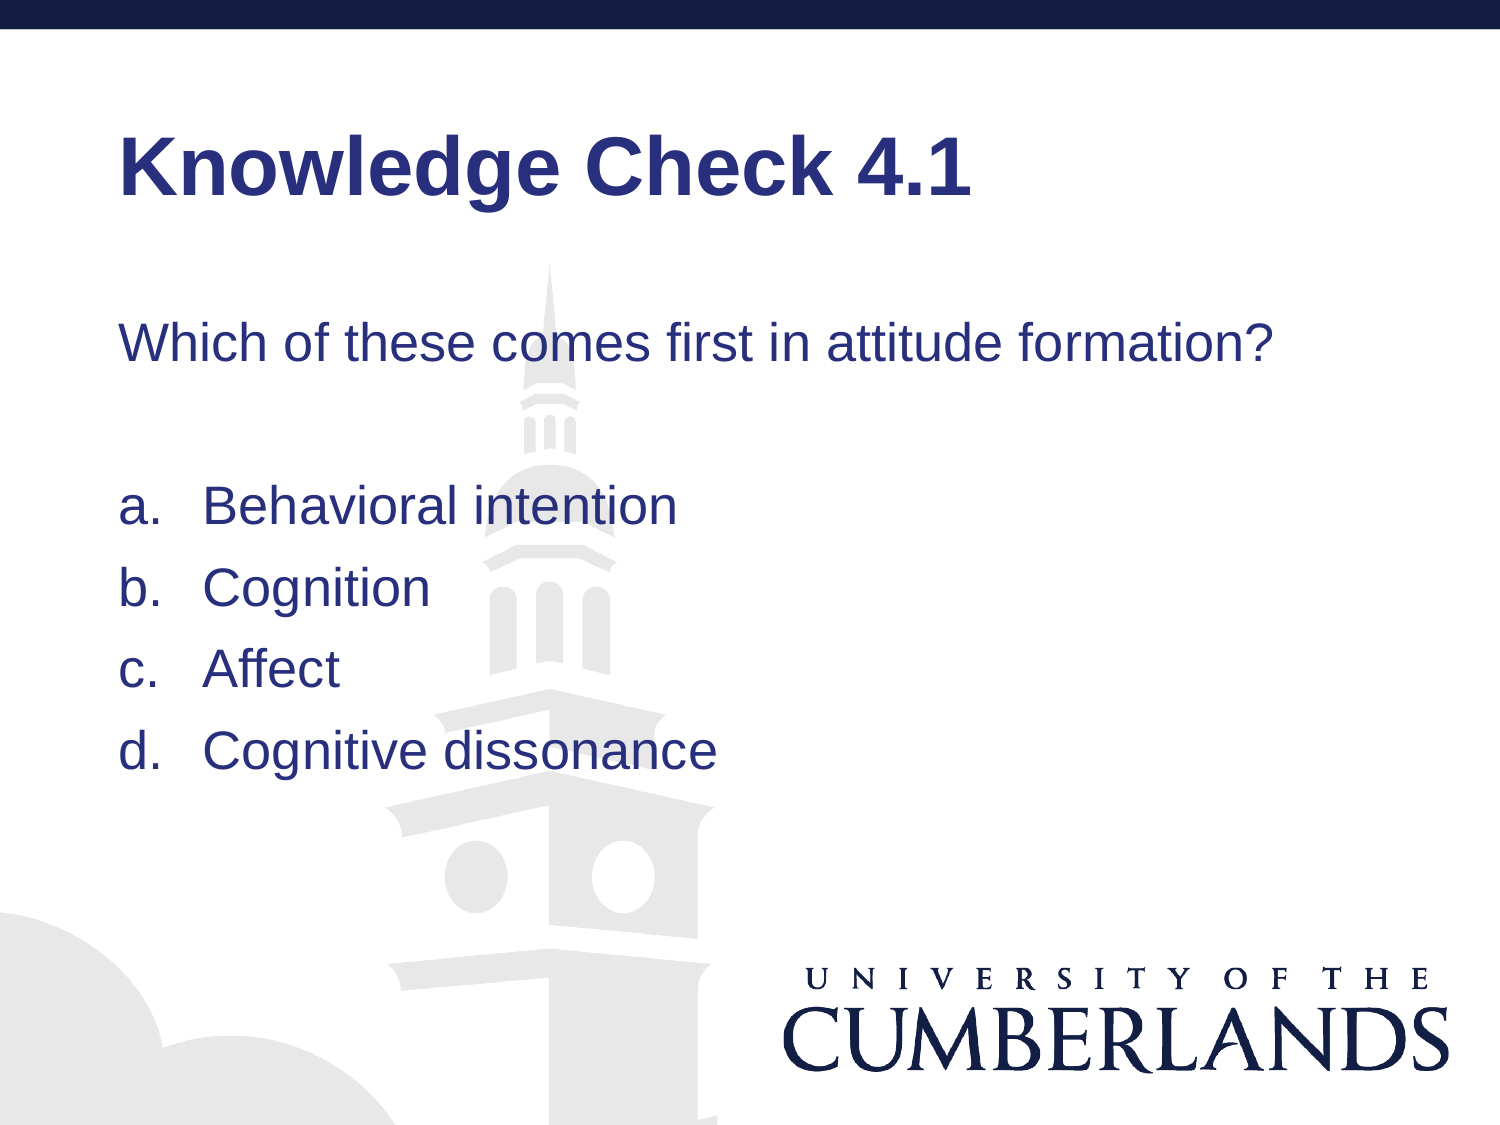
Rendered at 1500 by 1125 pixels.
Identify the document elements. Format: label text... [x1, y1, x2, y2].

picture [0, 0, 1500, 1125]
list Which of these comes first in attitude formation? Behavioral intention Cognition Affect Cognitive dissonance [103, 299, 1397, 1014]
title Knowledge Check 4.1 [103, 59, 1397, 278]
